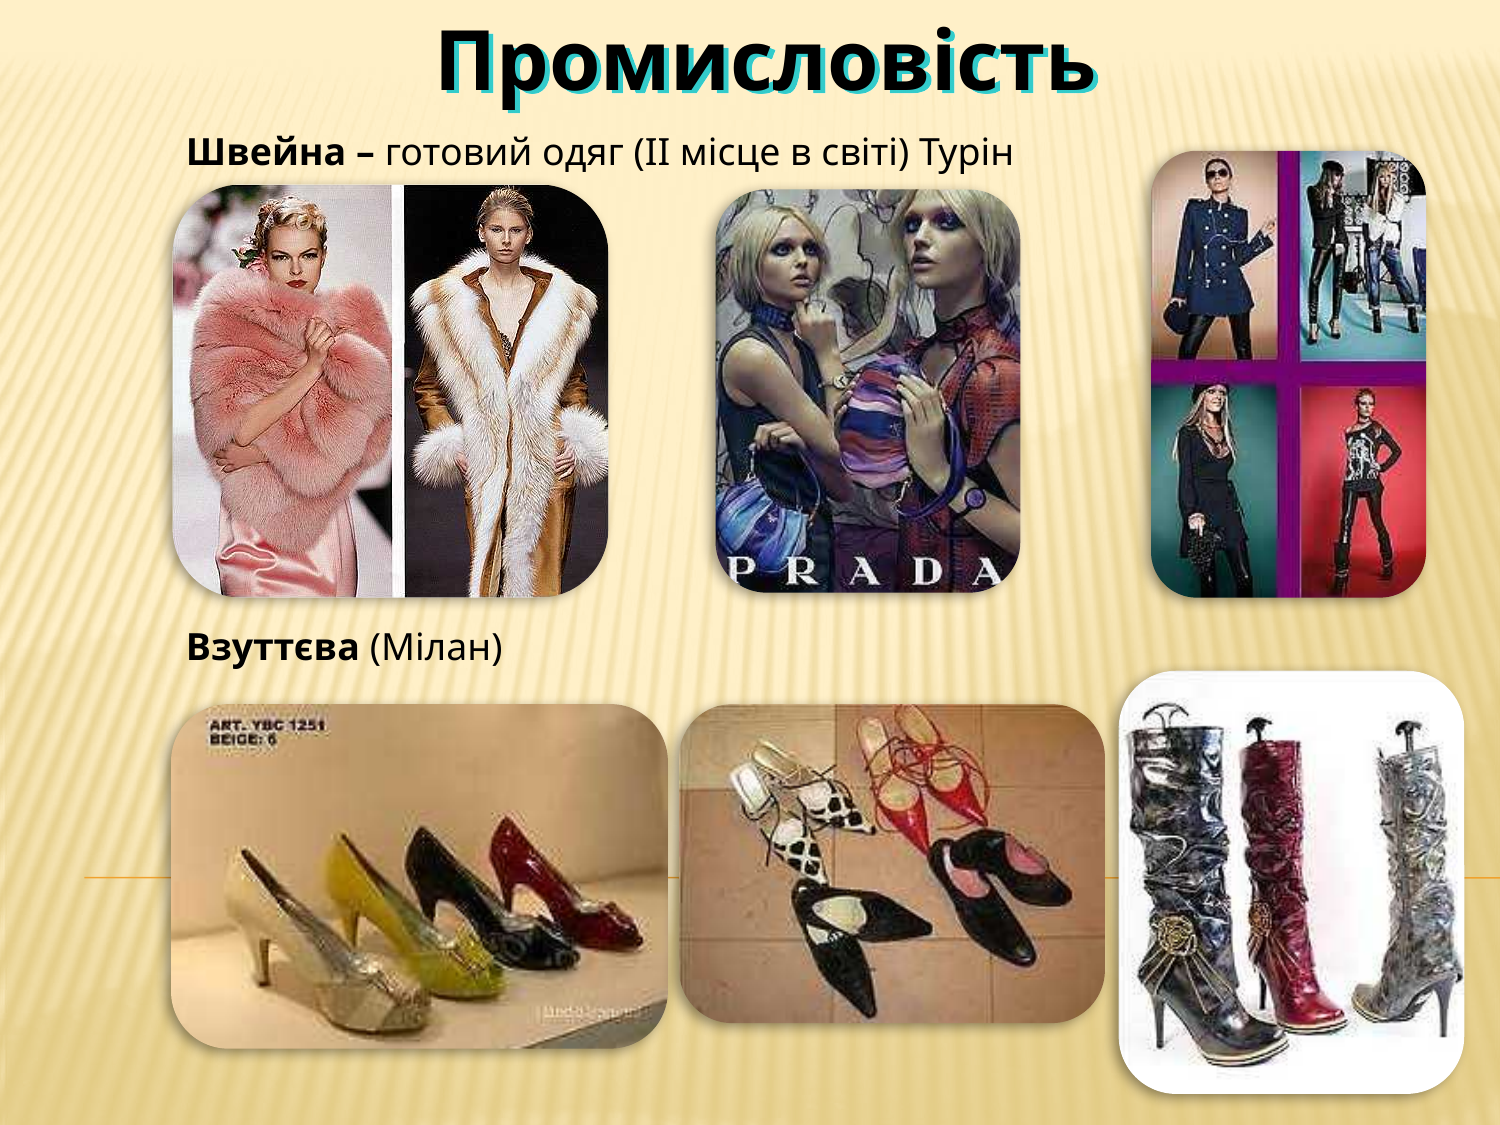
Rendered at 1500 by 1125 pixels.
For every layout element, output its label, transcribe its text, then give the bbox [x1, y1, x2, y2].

text_box Швейна – готовий одяг (ІІ місце в світі) Турін Взуттєва (Мілан) [171, 120, 1483, 810]
picture [170, 703, 669, 1049]
picture [678, 703, 1106, 1024]
picture [172, 184, 609, 598]
picture [715, 189, 1021, 593]
picture [1150, 150, 1427, 598]
picture [1118, 670, 1465, 1095]
text_box Промисловість [419, 0, 1112, 115]
